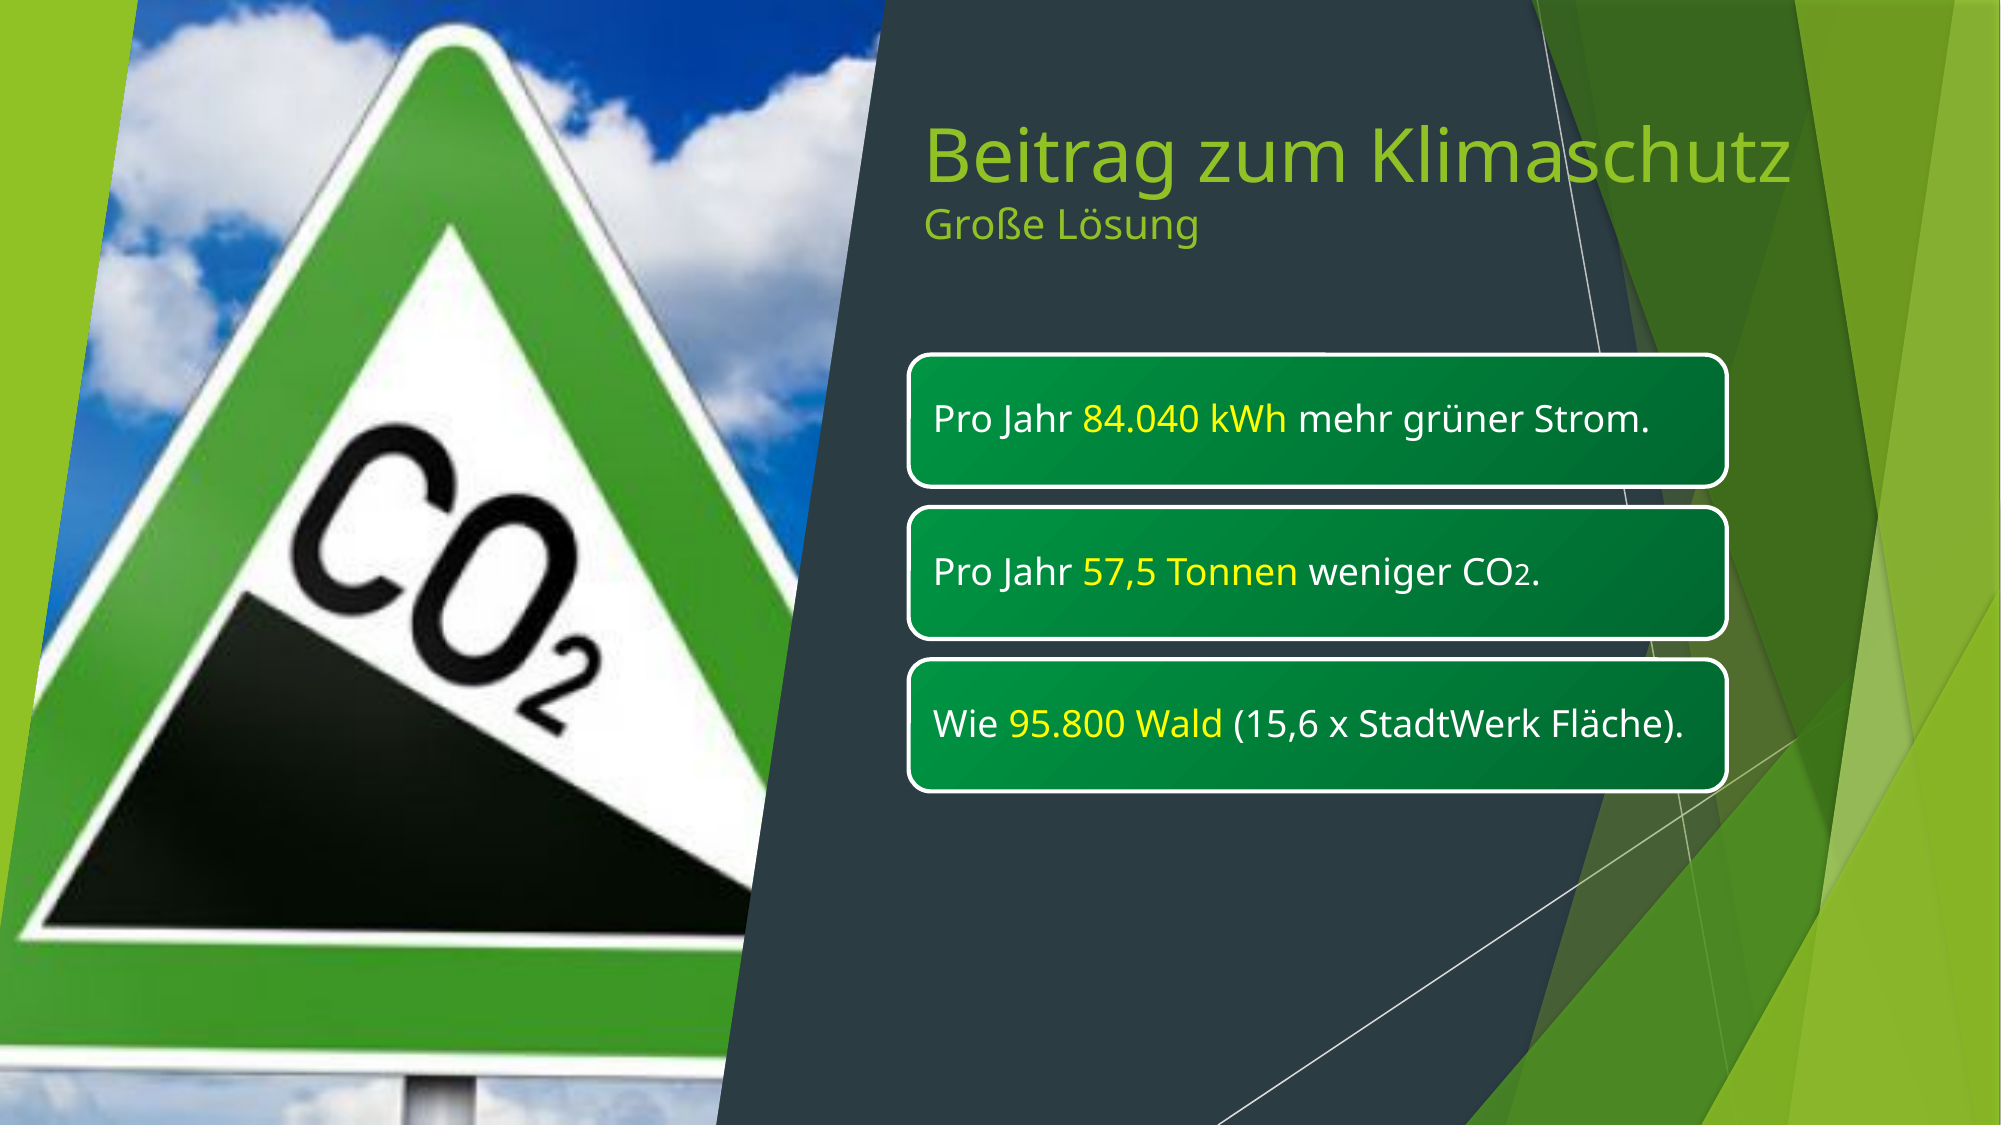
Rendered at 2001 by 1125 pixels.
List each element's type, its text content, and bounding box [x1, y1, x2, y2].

picture [0, 0, 886, 1125]
title Beitrag zum Klimaschutz Große Lösung [908, 99, 1881, 317]
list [908, 353, 1728, 793]
